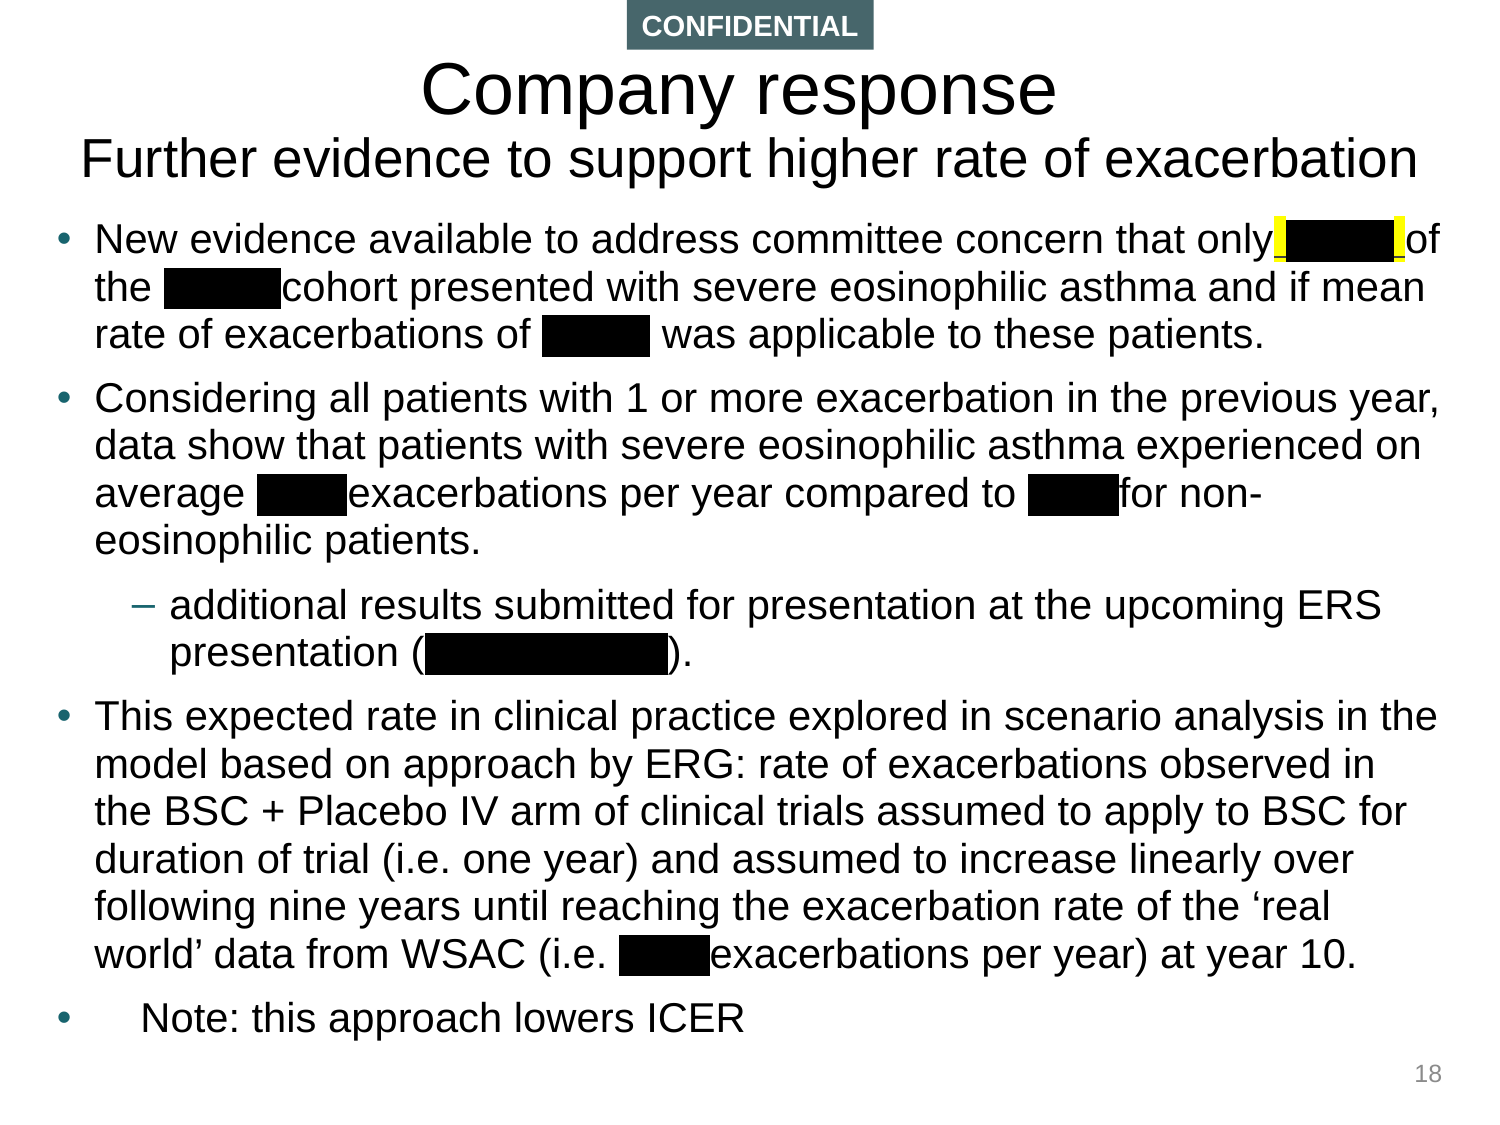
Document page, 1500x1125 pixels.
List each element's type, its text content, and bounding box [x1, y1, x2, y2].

slide_number 18 [1119, 1042, 1458, 1103]
title Company response Further evidence to support higher rate of exacerbation [41, 43, 1459, 198]
list New evidence available to address committee concern that only XXXX of the XXXX cohort presented with severe eosinophilic asthma and if mean rate of exacerbations of XXXX was applicable to these patients. Considering all patients with 1 or more exacerbation in the previous year, data show that patients with severe eosinophilic asthma experienced on average XXX exacerbations per year compared to XXX for non-eosinophilic patients. additional results submitted for presentation at the upcoming ERS presentation (XXXXXXXXX). This expected rate in clinical practice explored in scenario analysis in the model based on approach by ERG: rate of exacerbations observed in the BSC + Placebo IV arm of clinical trials assumed to apply to BSC for duration of trial (i.e. one year) and assumed to increase linearly over following nine years until reaching the exacerbation rate of the ‘real world’ data from WSAC (i.e. XXX exacerbations per year) at year 10. Note: this approach lowers ICER [41, 208, 1459, 1035]
